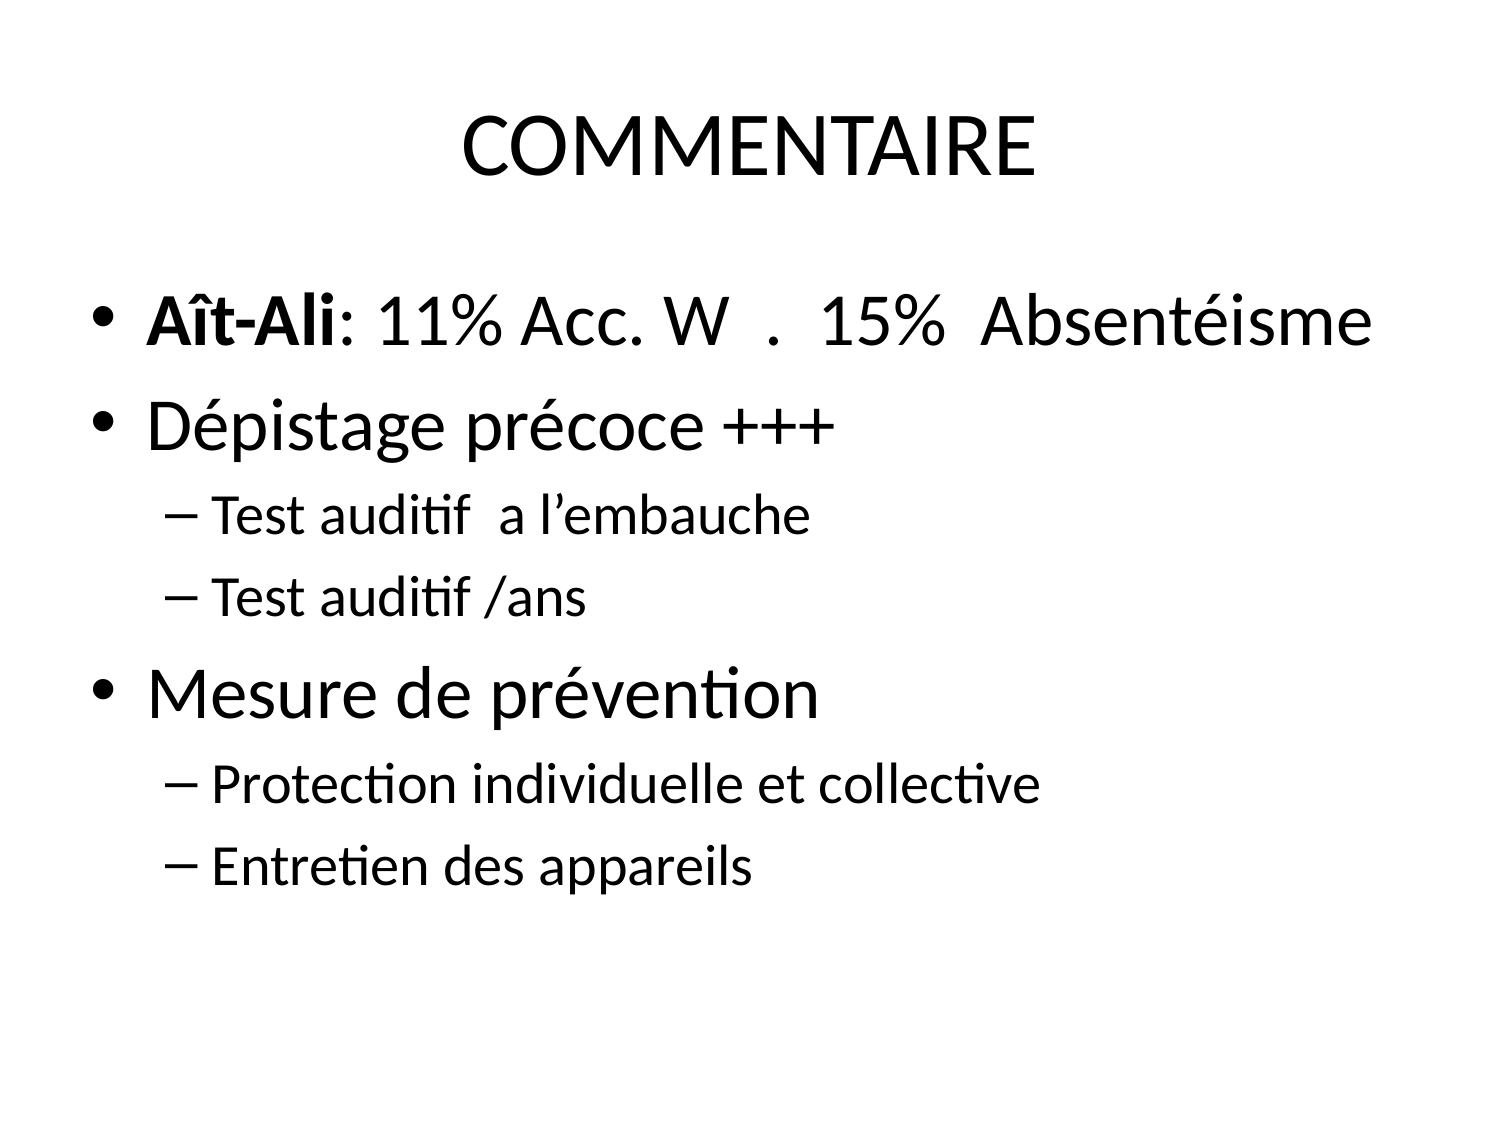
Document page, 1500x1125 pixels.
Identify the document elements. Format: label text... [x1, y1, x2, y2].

title COMMENTAIRE [75, 45, 1425, 233]
list Aît-Ali: 11% Acc. W . 15% Absentéisme Dépistage précoce +++ Test auditif a l’embauche Test auditif /ans Mesure de prévention Protection individuelle et collective Entretien des appareils [75, 262, 1425, 1005]
